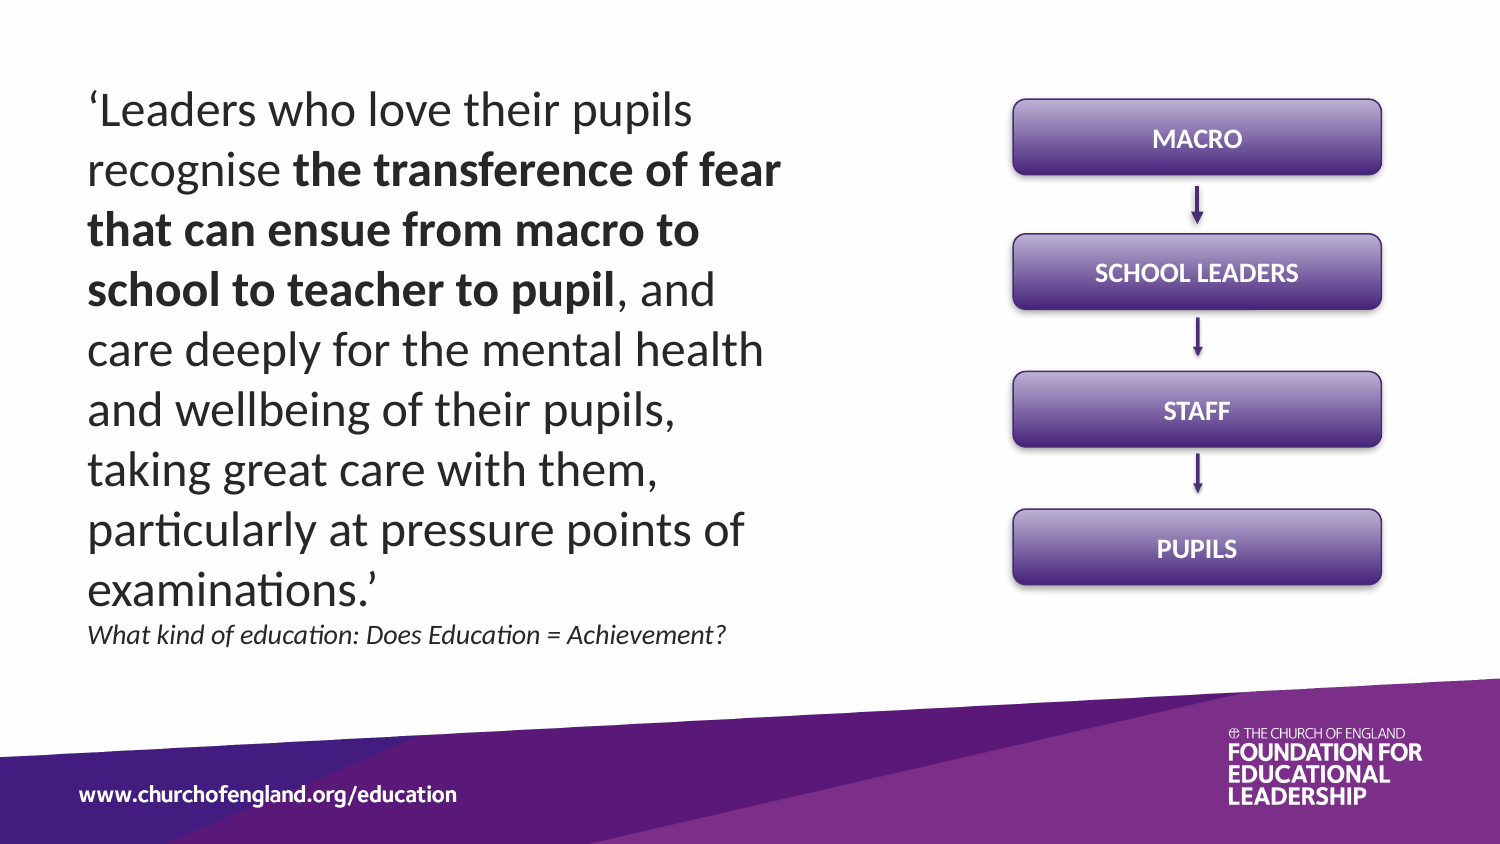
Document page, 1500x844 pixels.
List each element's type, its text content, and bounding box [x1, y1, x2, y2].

text_box PUPILS [1012, 508, 1383, 586]
picture [0, 0, 1500, 844]
text_box ‘Leaders who love their pupils recognise the transference of fear that can ensue from macro to school to teacher to pupil, and care deeply for the mental health and wellbeing of their pupils, taking great care with them, particularly at pressure points of examinations.’ What kind of education: Does Education = Achievement? [72, 68, 823, 658]
text_box SCHOOL LEADERS [1012, 233, 1383, 311]
text_box STAFF [1012, 370, 1383, 448]
text_box MACRO [1012, 98, 1383, 176]
